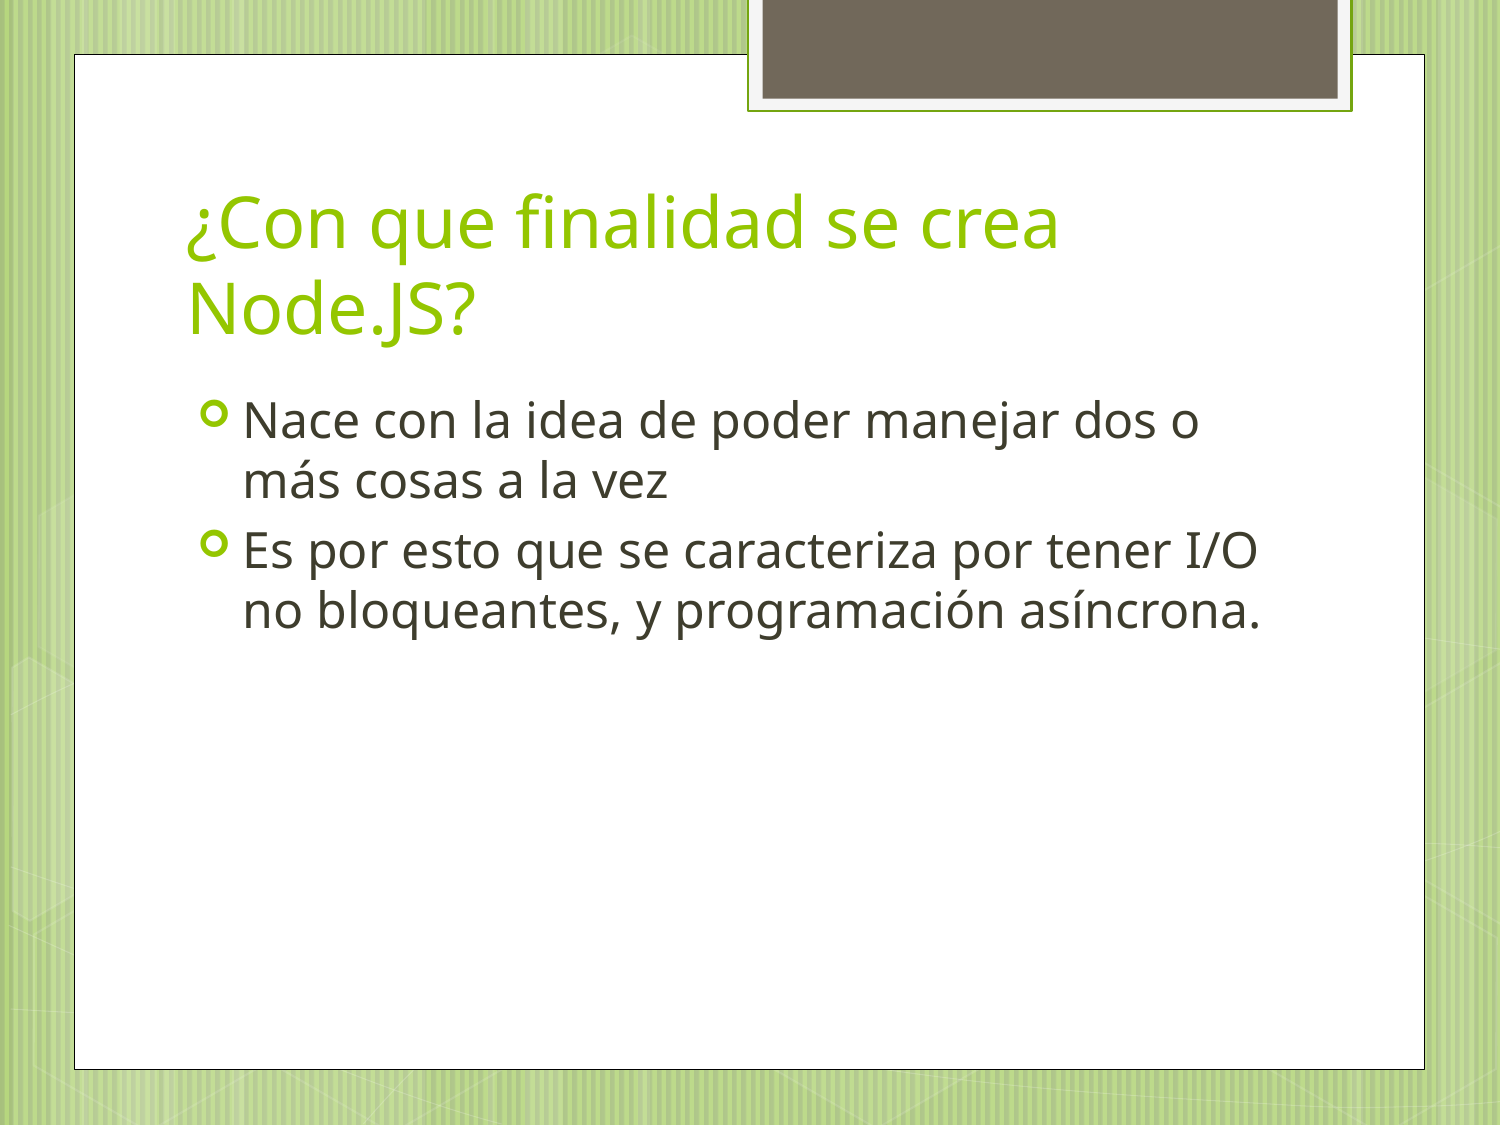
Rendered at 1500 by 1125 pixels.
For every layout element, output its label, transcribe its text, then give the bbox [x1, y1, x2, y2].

title ¿Con que finalidad se crea Node.JS? [171, 168, 1324, 357]
list Nace con la idea de poder manejar dos o más cosas a la vez Es por esto que se caracteriza por tener I/O no bloqueantes, y programación asíncrona. [171, 381, 1283, 957]
